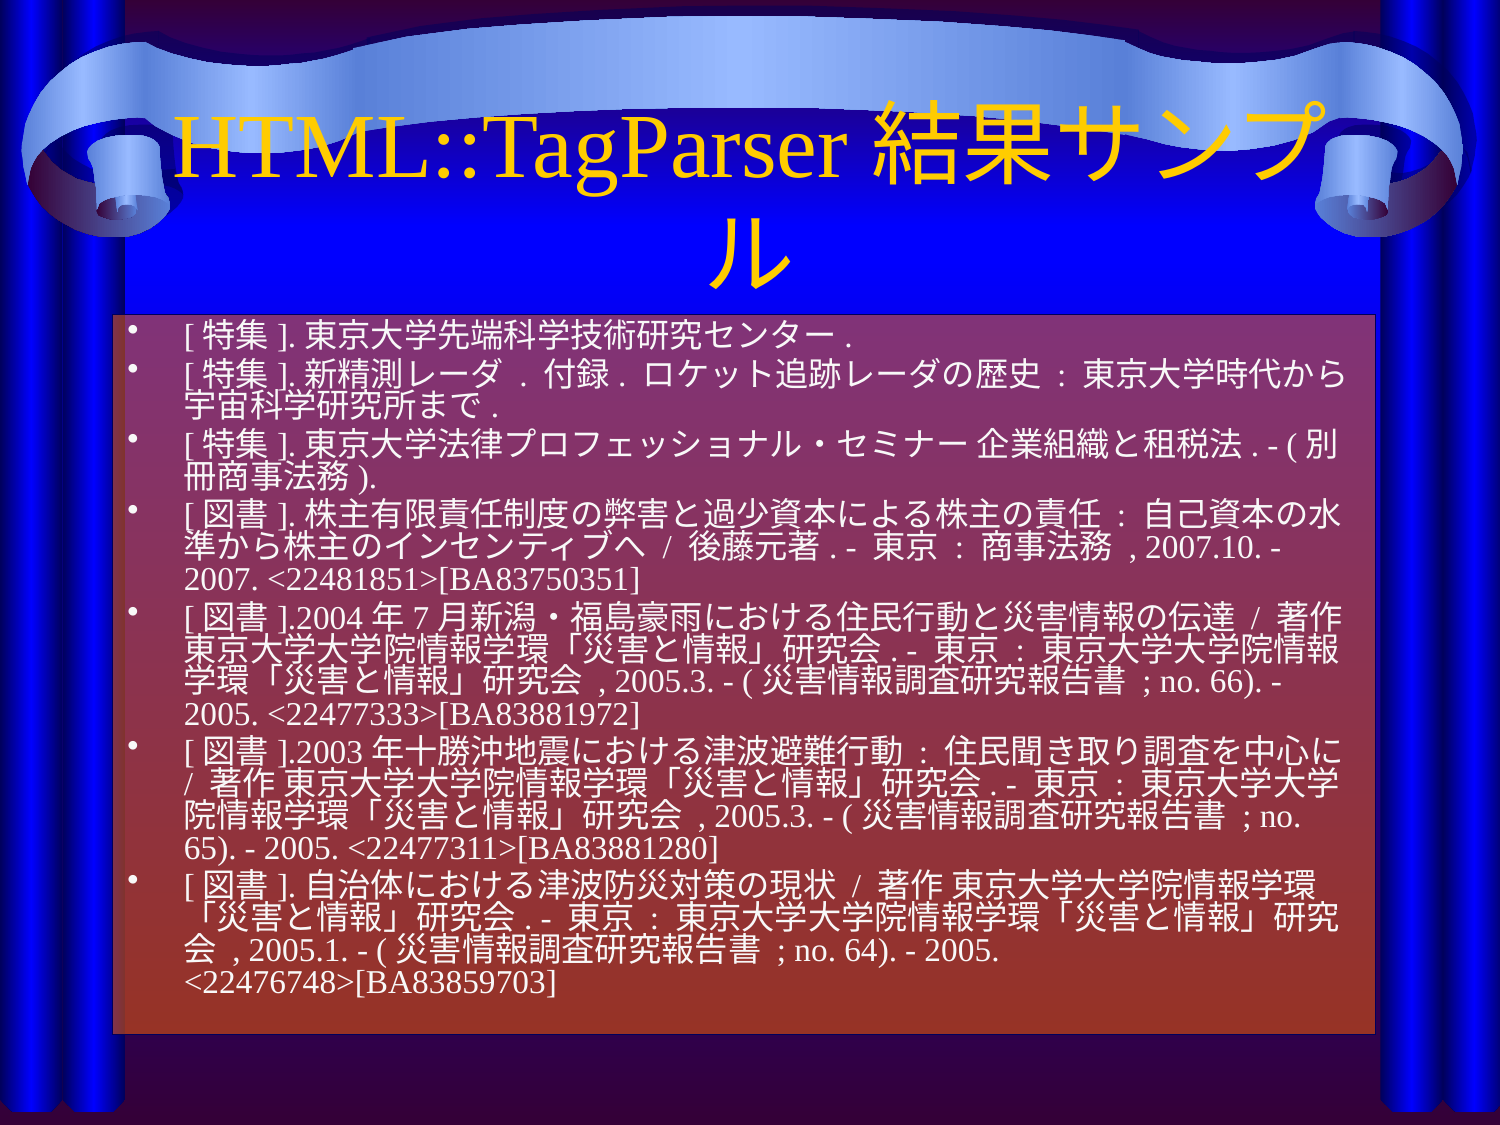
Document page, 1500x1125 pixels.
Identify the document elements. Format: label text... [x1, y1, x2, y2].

list [特集].東京大学先端科学技術研究センター. [特集].新精測レーダ . 付録. ロケット追跡レーダの歴史 : 東京大学時代から宇宙科学研究所まで. [特集].東京大学法律プロフェッショナル・セミナー 企業組織と租税法. - (別冊商事法務). [図書].株主有限責任制度の弊害と過少資本による株主の責任 : 自己資本の水準から株主のインセンティブへ / 後藤元著. - 東京 : 商事法務 , 2007.10. - 2007. <22481851>[BA83750351] [図書].2004年7月新潟・福島豪雨における住民行動と災害情報の伝達 / 著作 東京大学大学院情報学環「災害と情報」研究会. - 東京 : 東京大学大学院情報学環「災害と情報」研究会 , 2005.3. - (災害情報調査研究報告書 ; no. 66). - 2005. <22477333>[BA83881972] [図書].2003年十勝沖地震における津波避難行動 : 住民聞き取り調査を中心に / 著作 東京大学大学院情報学環「災害と情報」研究会. - 東京 : 東京大学大学院情報学環「災害と情報」研究会 , 2005.3. - (災害情報調査研究報告書 ; no. 65). - 2005. <22477311>[BA83881280] [図書].自治体における津波防災対策の現状 / 著作 東京大学大学院情報学環「災害と情報」研究会. - 東京 : 東京大学大学院情報学環「災害と情報」研究会 , 2005.1. - (災害情報調査研究報告書 ; no. 64). - 2005. <22476748>[BA83859703] [112, 314, 1376, 1035]
title HTML::TagParser結果サンプル [112, 101, 1388, 290]
